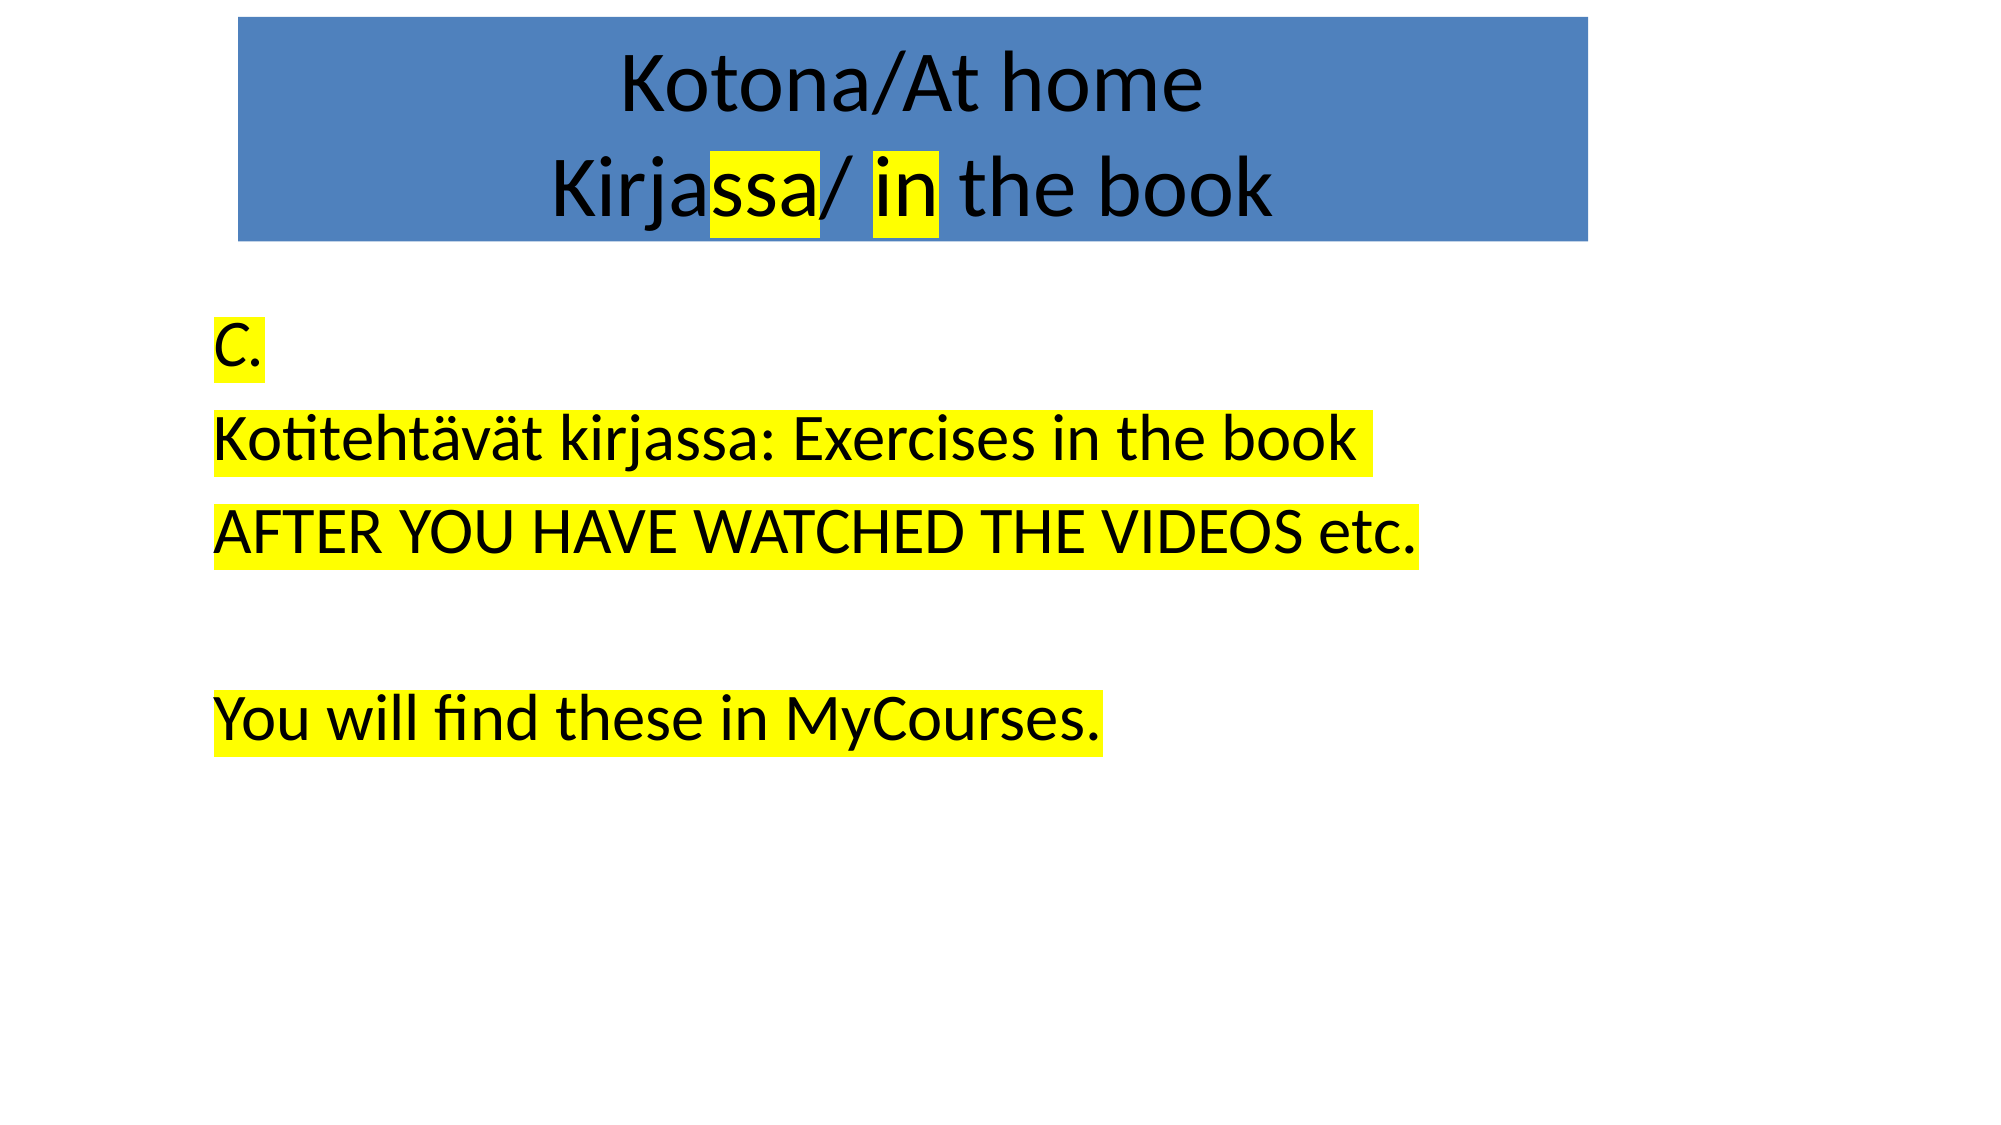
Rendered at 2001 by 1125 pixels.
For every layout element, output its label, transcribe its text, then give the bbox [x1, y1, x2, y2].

title Kotona/At home Kirjassa/ in the book [238, 16, 1589, 242]
list C. Kotitehtävät kirjassa: Exercises in the book AFTER YOU HAVE WATCHED THE VIDEOS etc. You will find these in MyCourses. [198, 292, 1733, 1080]
